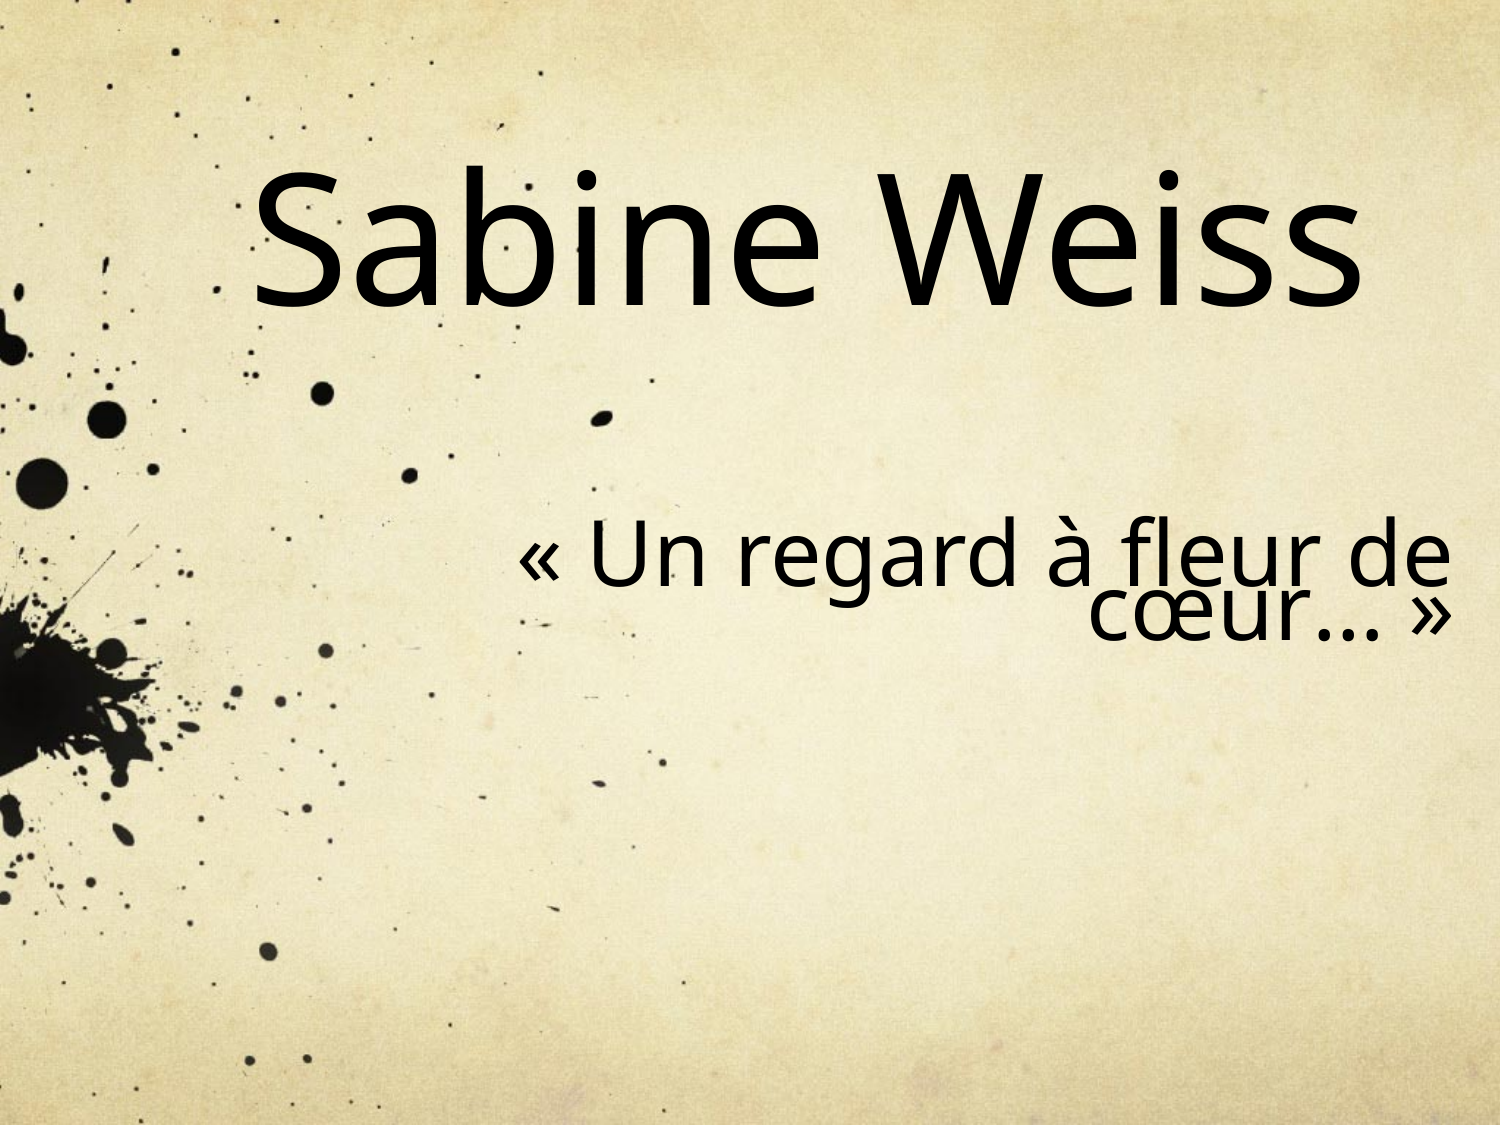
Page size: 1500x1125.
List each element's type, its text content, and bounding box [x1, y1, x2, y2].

title Sabine Weiss [240, 61, 1425, 447]
picture [0, 0, 1500, 1125]
subtitle « Un regard à fleur de cœur… » [250, 550, 1463, 664]
